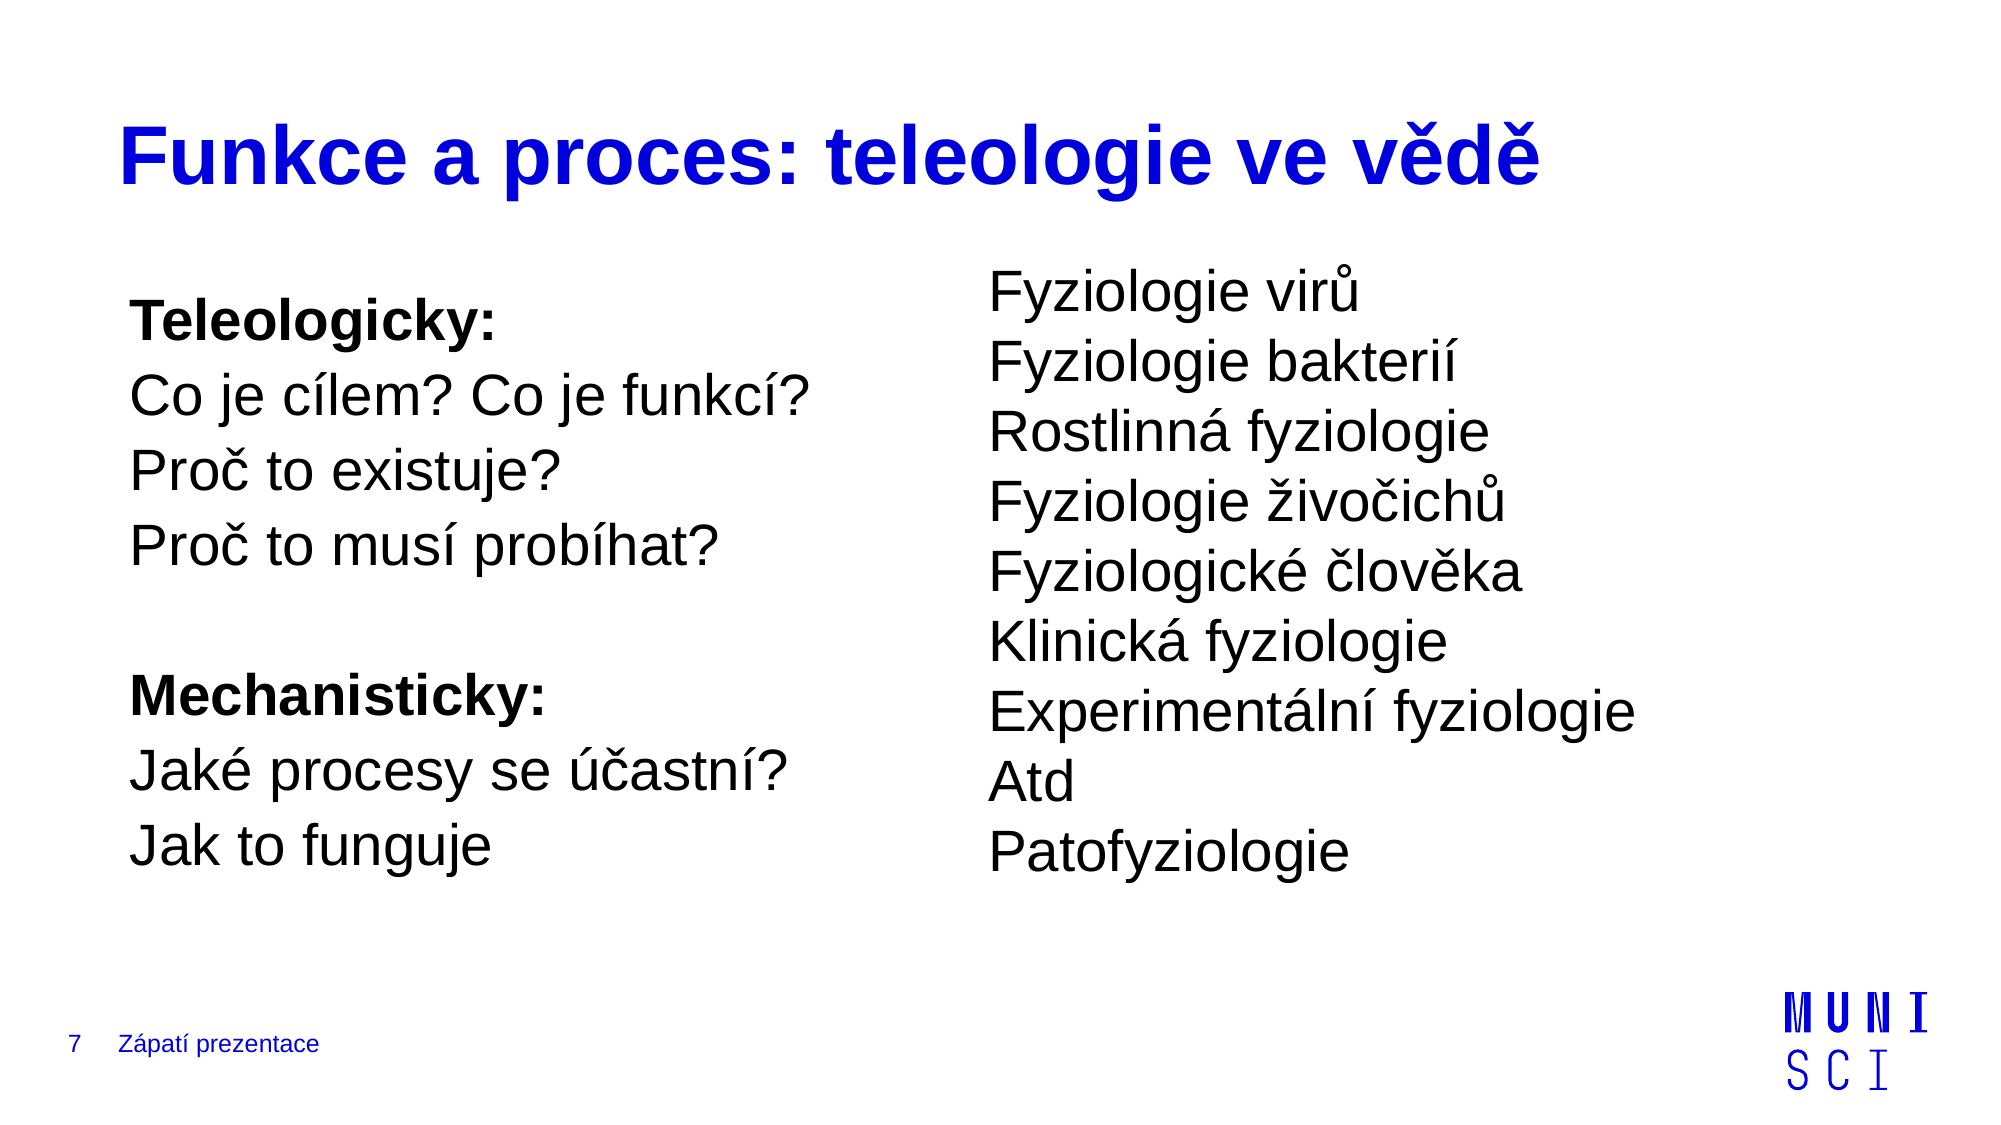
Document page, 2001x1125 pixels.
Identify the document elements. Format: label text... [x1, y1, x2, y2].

title Funkce a proces: teleologie ve vědě [118, 118, 1883, 193]
slide_number 7 [67, 1021, 110, 1063]
list Teleologicky: Co je cílem? Co je funkcí? Proč to existuje? Proč to musí probíhat? Mechanisticky: Jaké procesy se účastní? Jak to funguje [118, 277, 1883, 957]
text_box Fyziologie virů Fyziologie bakterií Rostlinná fyziologie Fyziologie živočichů Fyziologické člověka Klinická fyziologie Experimentální fyziologie Atd Patofyziologie [973, 246, 1669, 891]
footer Zápatí prezentace [118, 1021, 1418, 1063]
